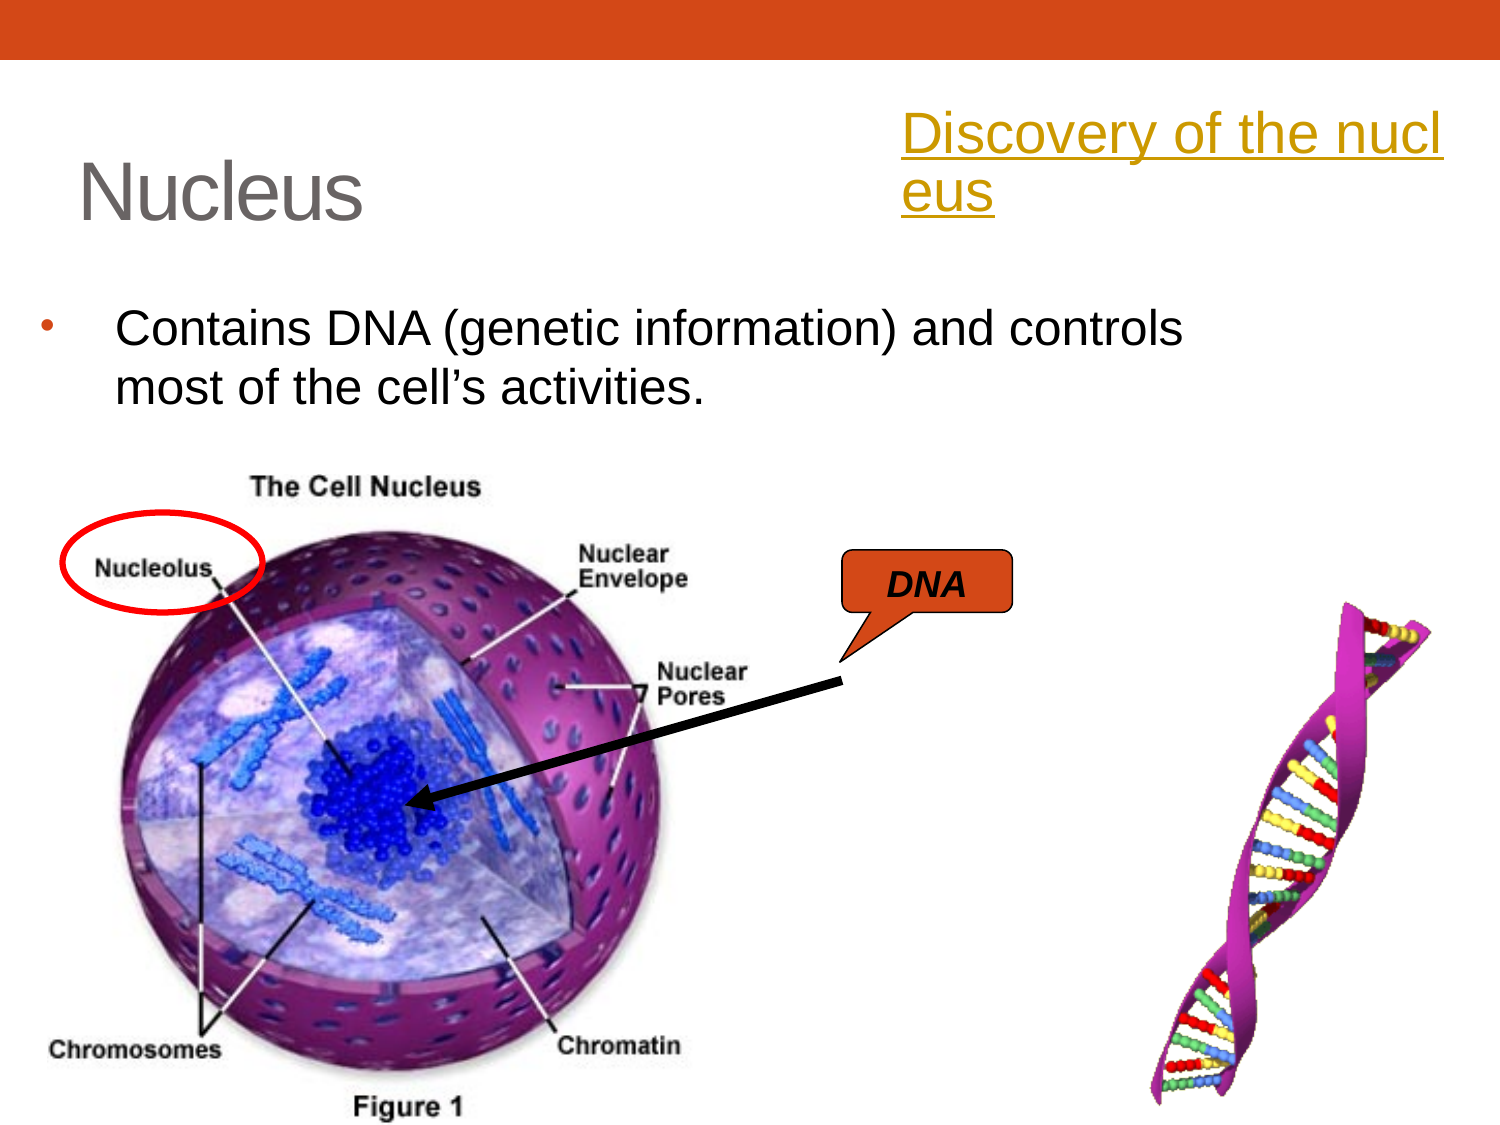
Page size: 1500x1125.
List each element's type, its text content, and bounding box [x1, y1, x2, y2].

text_box Discovery of the nucleus [886, 87, 1474, 173]
text_box DNA [839, 549, 1013, 663]
picture [1137, 577, 1449, 1125]
picture [47, 474, 751, 1125]
list Contains DNA (genetic information) and controls most of the cell’s activities. [24, 287, 1288, 1038]
title Nucleus [62, 99, 1413, 275]
